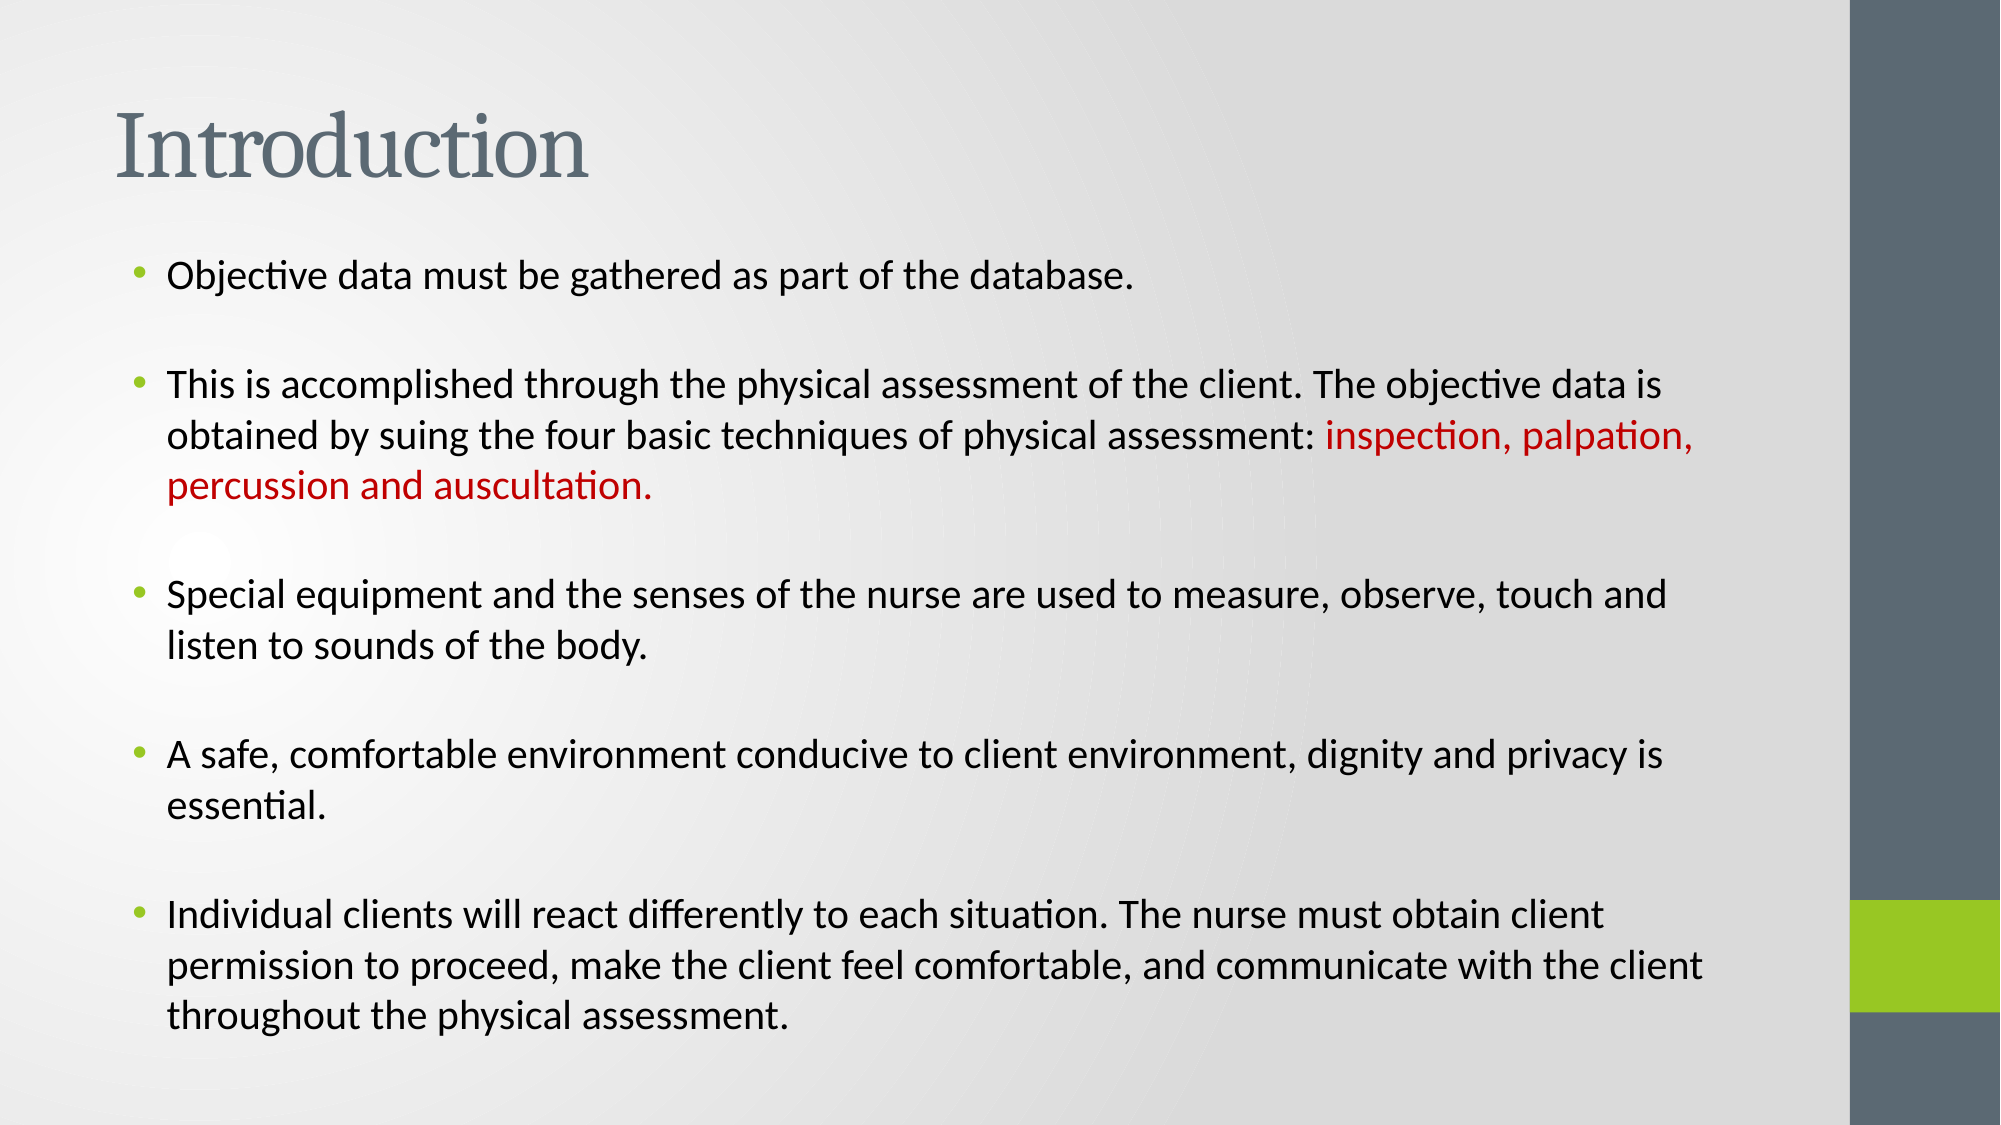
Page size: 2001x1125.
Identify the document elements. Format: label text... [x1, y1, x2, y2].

list Objective data must be gathered as part of the database. This is accomplished through the physical assessment of the client. The objective data is obtained by suing the four basic techniques of physical assessment: inspection, palpation, percussion and auscultation. Special equipment and the senses of the nurse are used to measure, observe, touch and listen to sounds of the body. A safe, comfortable environment conducive to client environment, dignity and privacy is essential. Individual clients will react differently to each situation. The nurse must obtain client permission to proceed, make the client feel comfortable, and communicate with the client throughout the physical assessment. [99, 239, 1767, 1050]
title Introduction [99, 45, 1767, 233]
